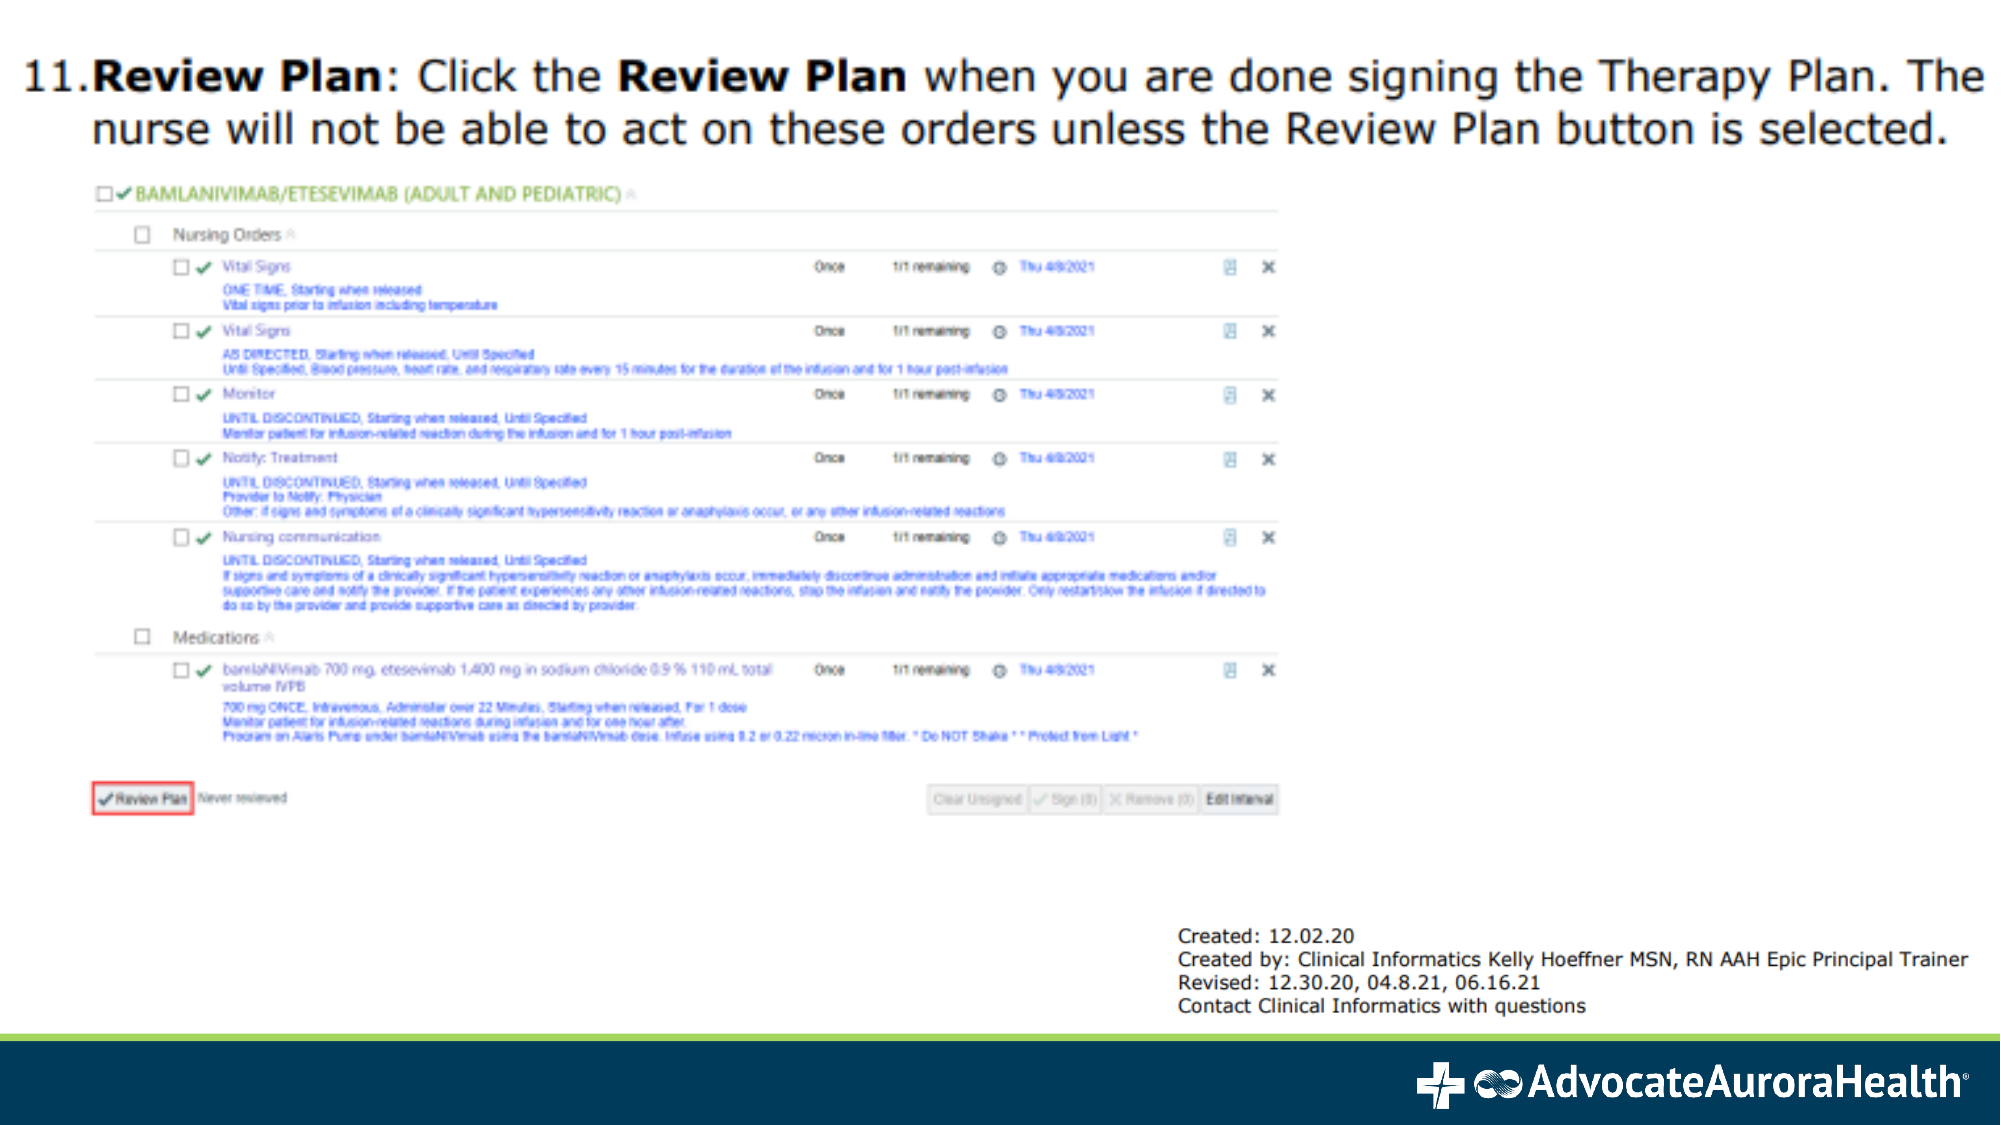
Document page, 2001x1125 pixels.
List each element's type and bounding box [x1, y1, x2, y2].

picture [1417, 1062, 1969, 1109]
picture [1169, 917, 1976, 1023]
picture [14, 42, 2000, 832]
